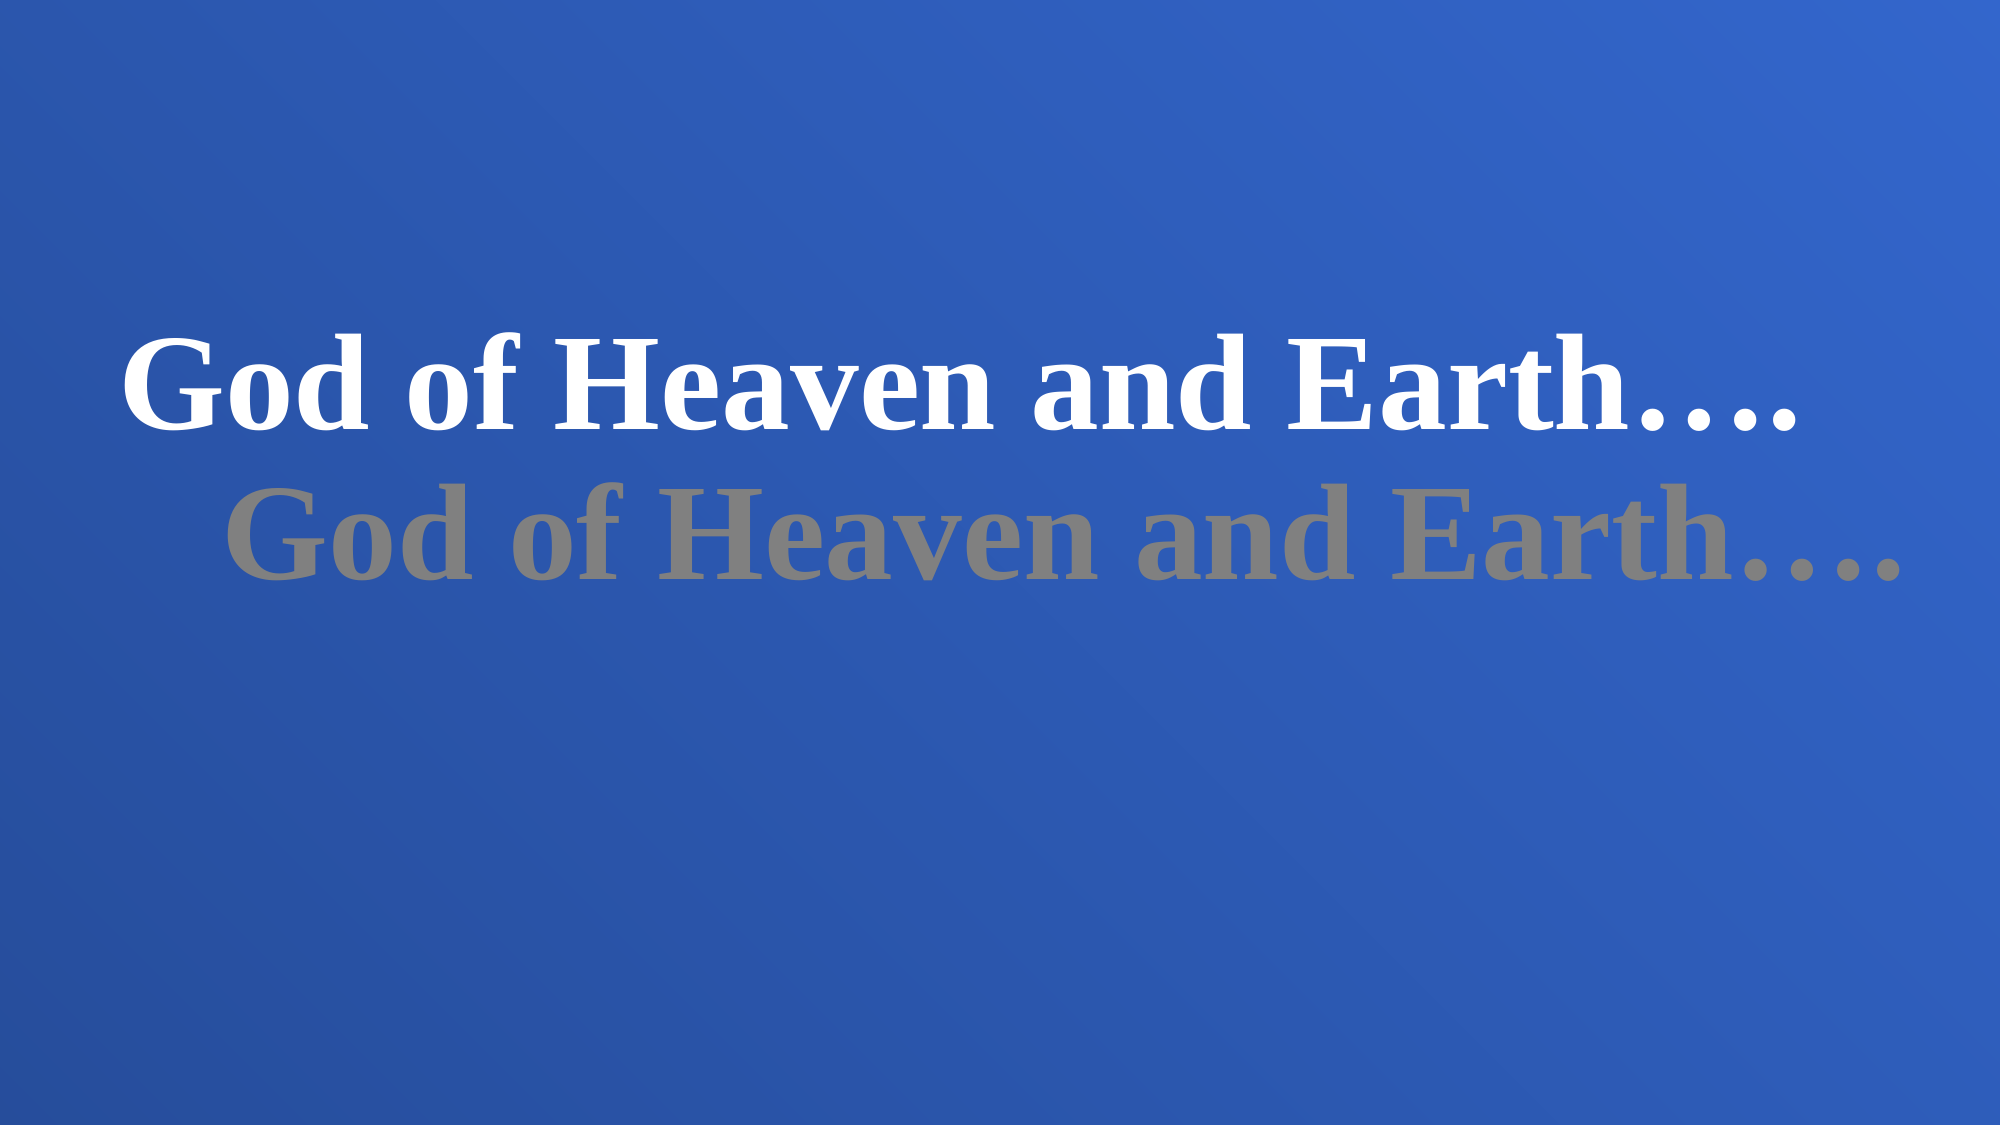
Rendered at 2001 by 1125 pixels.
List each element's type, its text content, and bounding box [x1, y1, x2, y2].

text_box God of Heaven and Earth…. God of Heaven and Earth…. [0, 299, 2000, 615]
